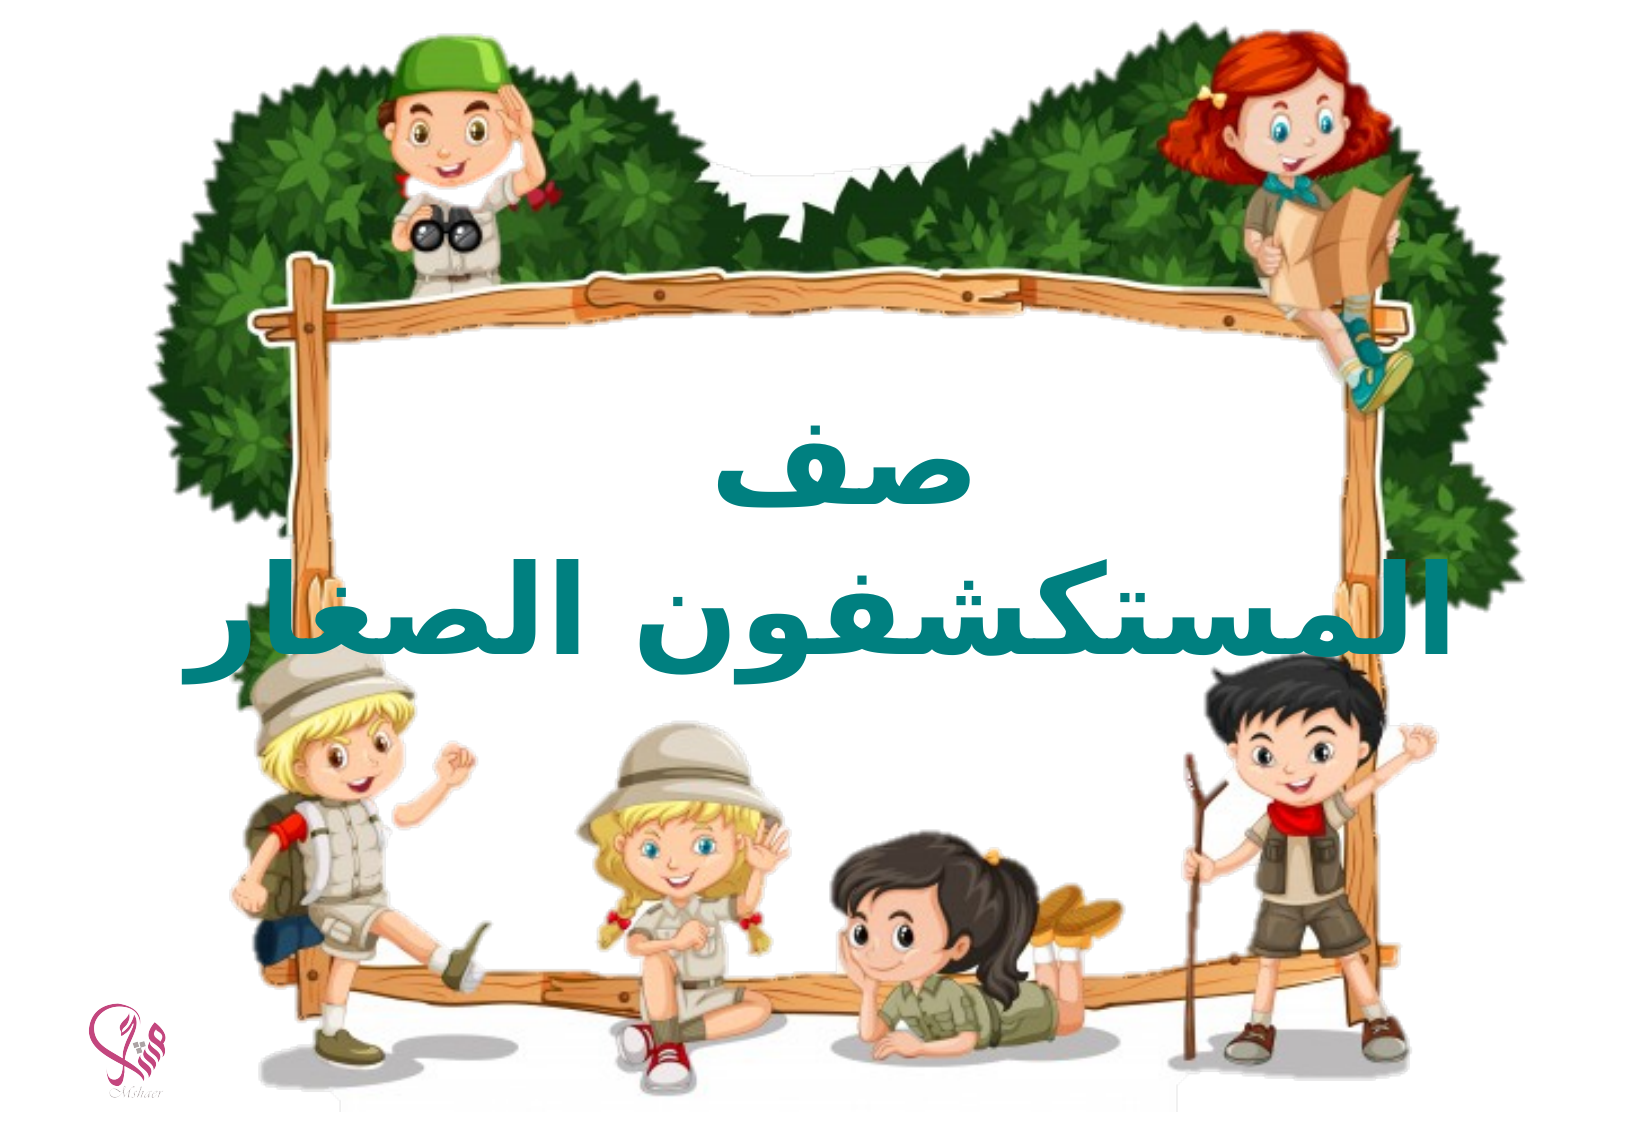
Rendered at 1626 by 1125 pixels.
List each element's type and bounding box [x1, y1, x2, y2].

picture [73, 0, 1543, 1112]
